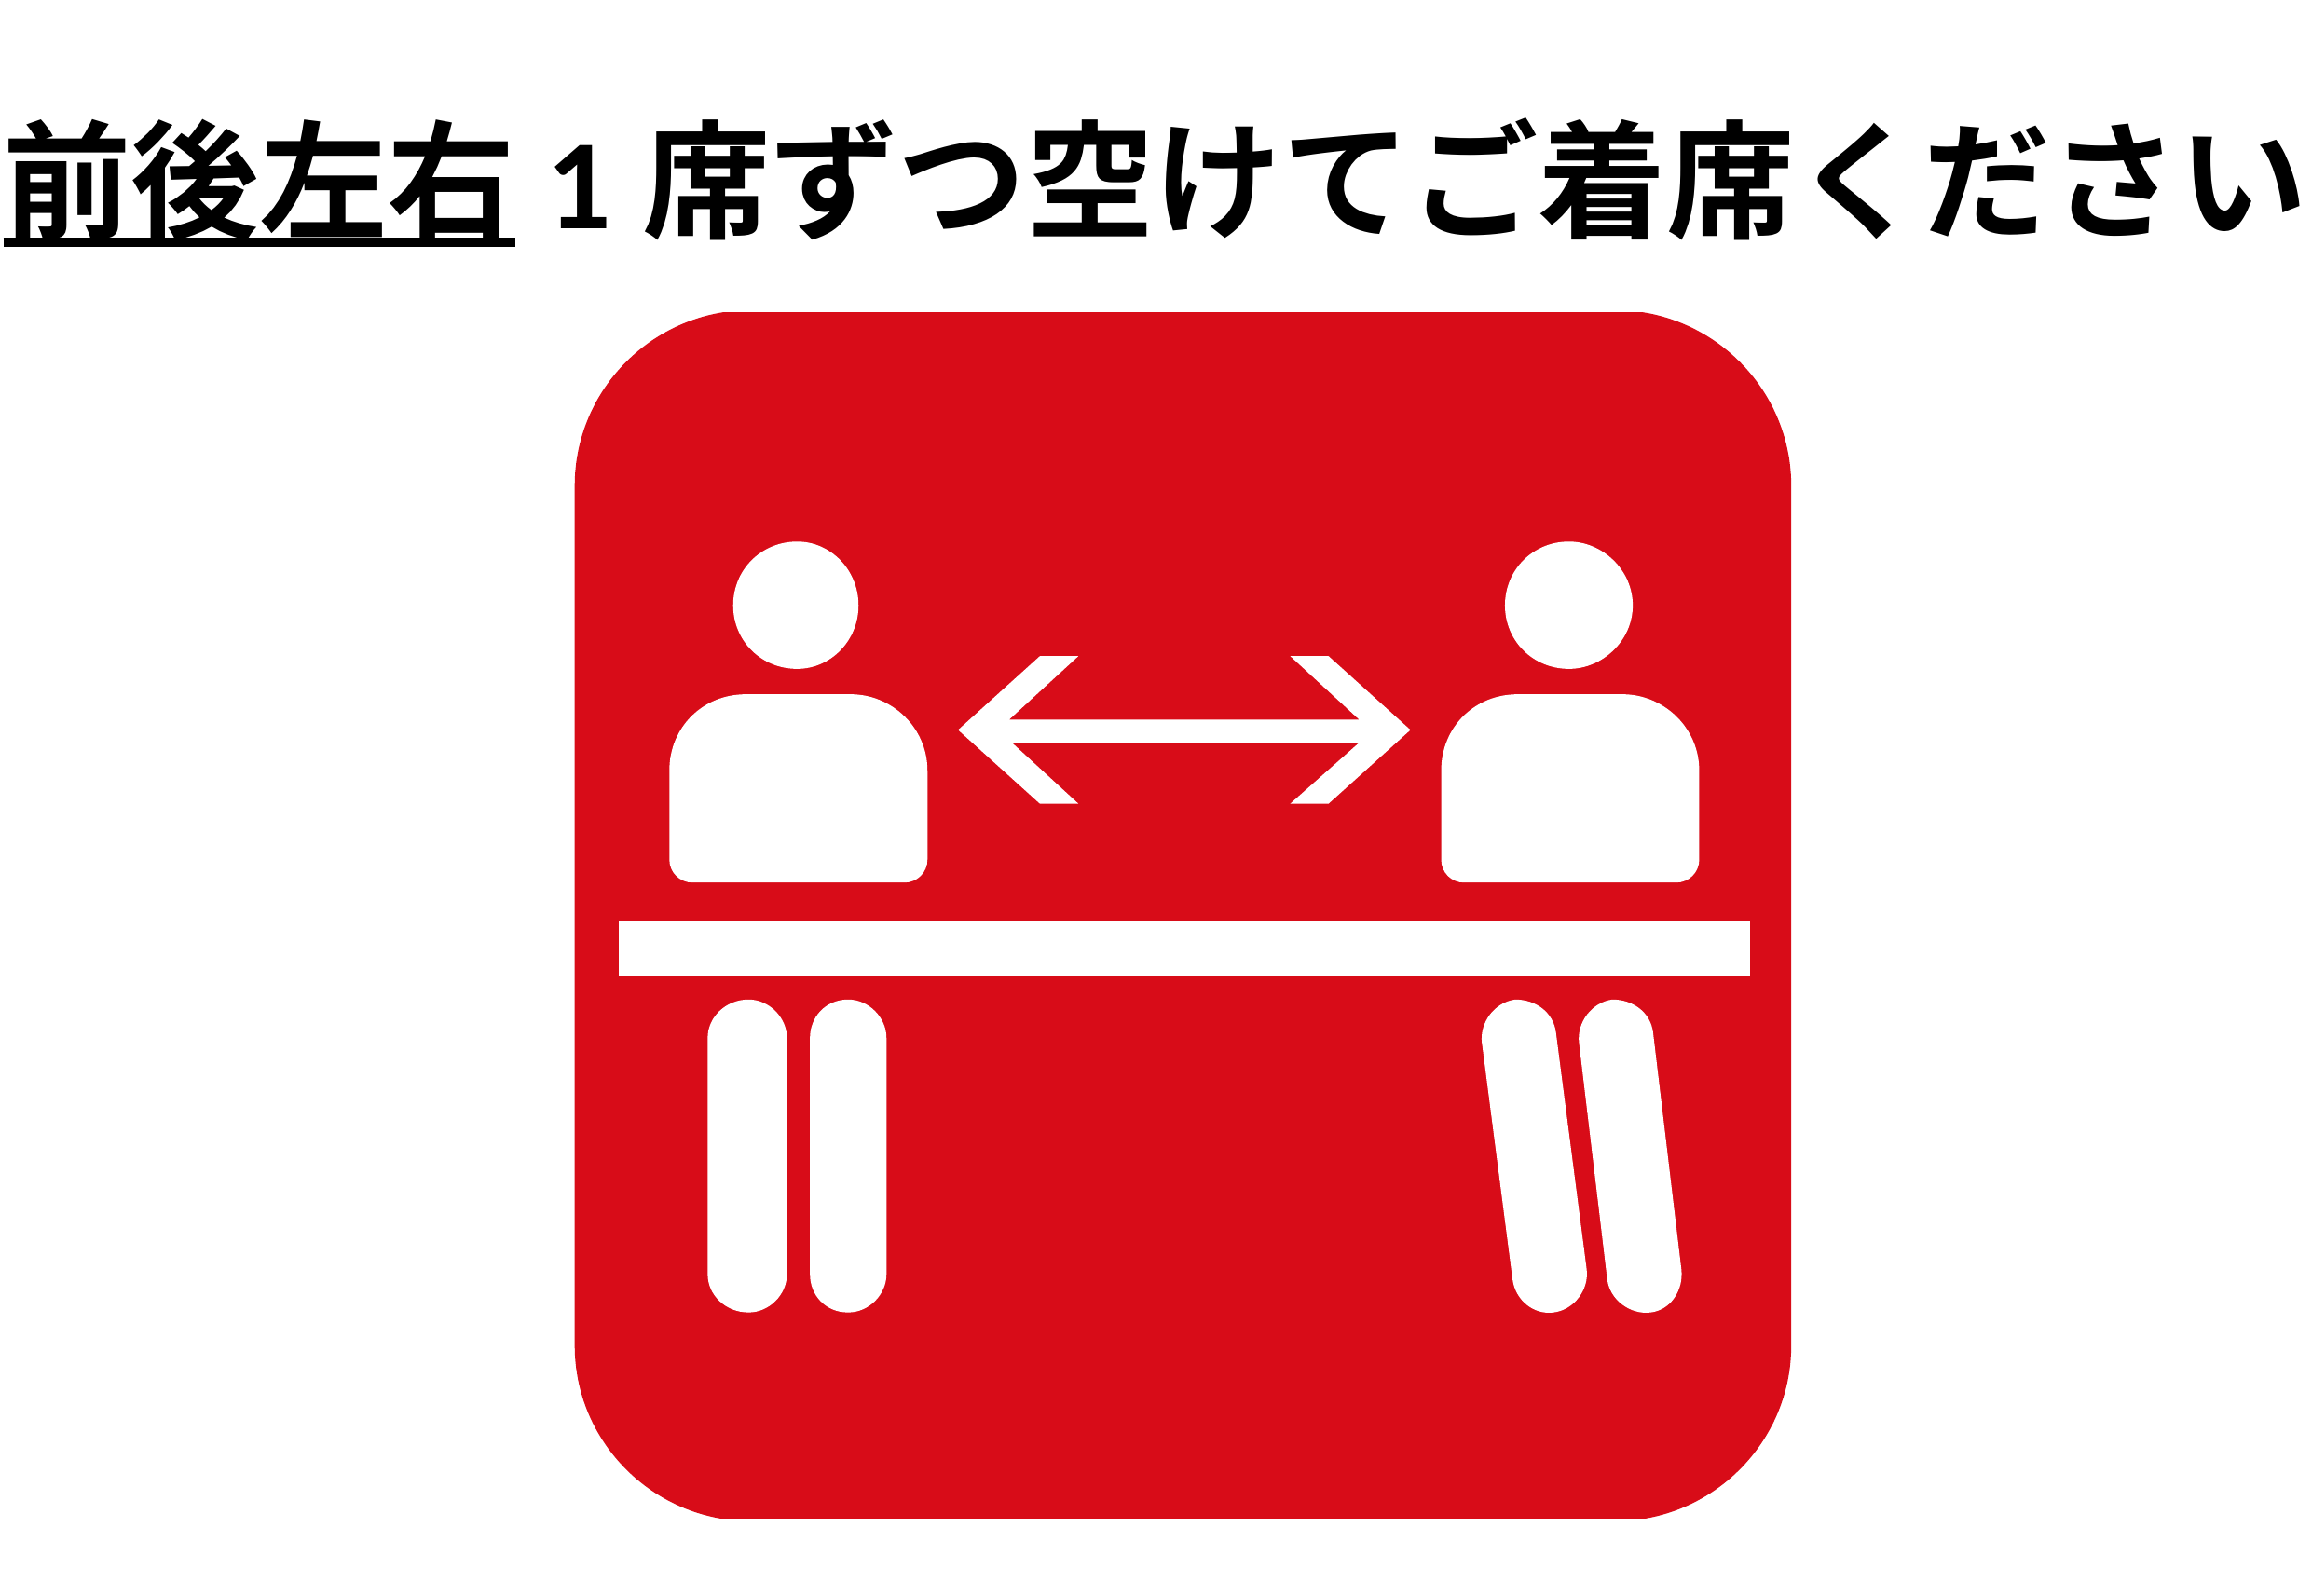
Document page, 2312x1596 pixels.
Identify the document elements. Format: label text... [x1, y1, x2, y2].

picture [571, 312, 1792, 1520]
text_box 前後左右1席ずつ空けてご着席ください [0, 93, 2312, 261]
